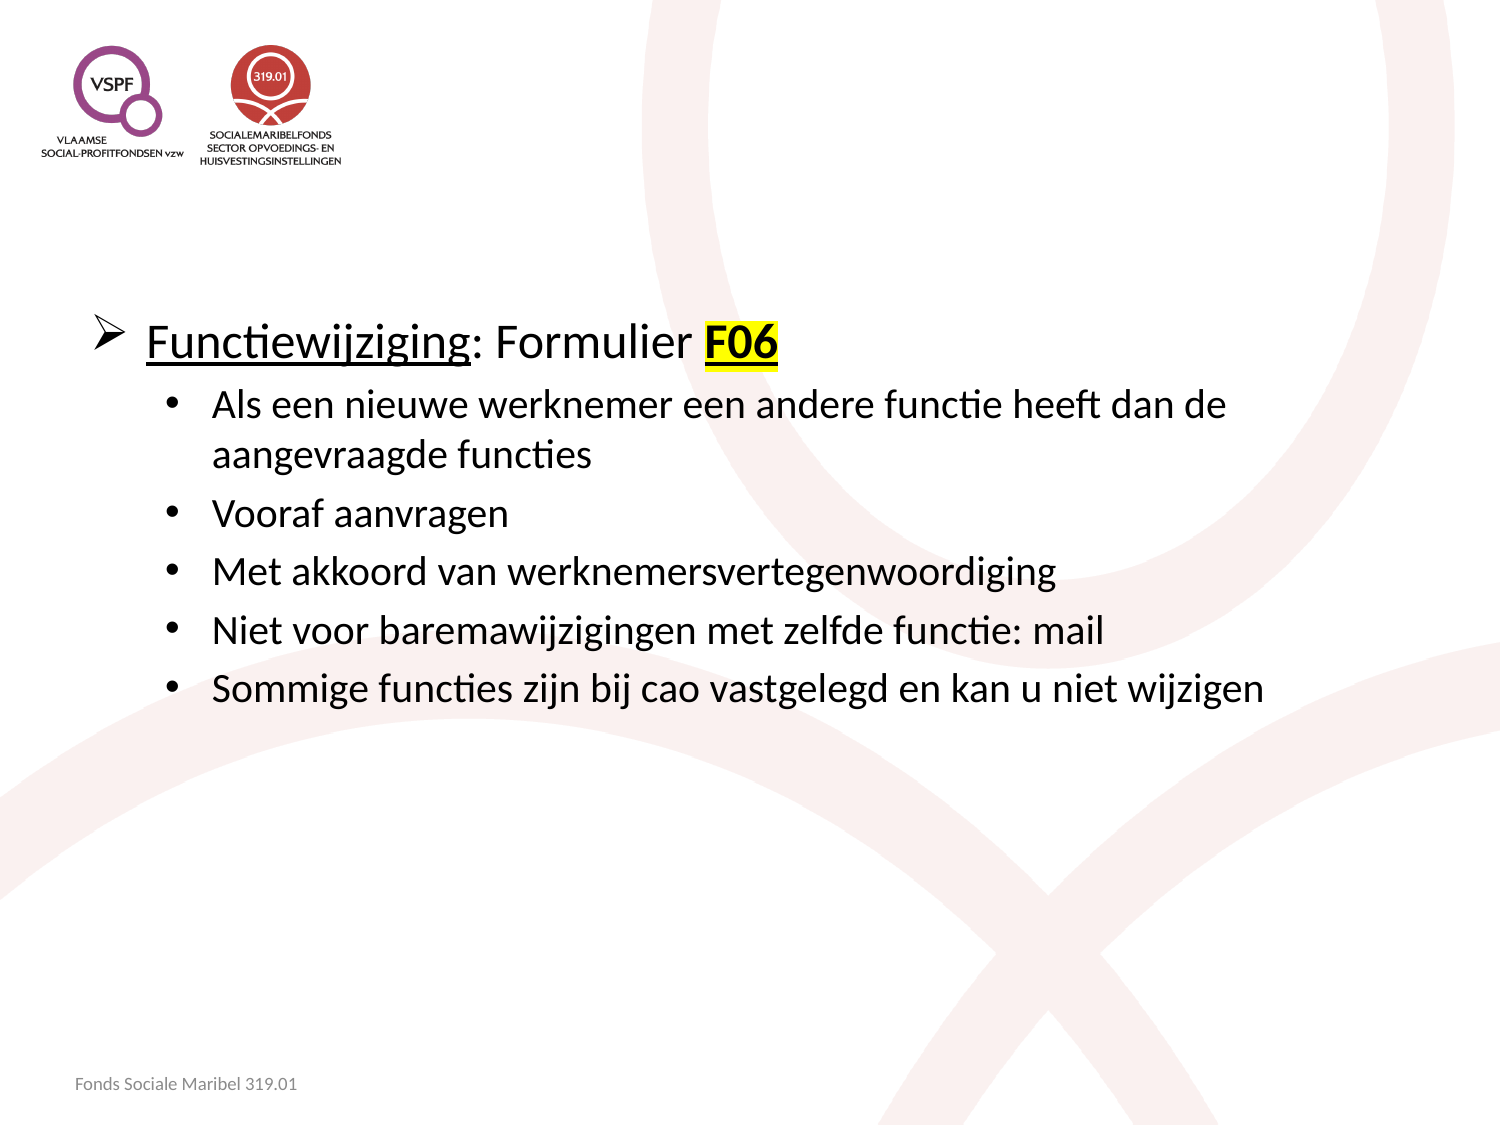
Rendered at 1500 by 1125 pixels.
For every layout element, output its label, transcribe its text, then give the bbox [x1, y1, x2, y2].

footer Fonds Sociale Maribel 319.01 [75, 1071, 550, 1095]
picture [41, 45, 341, 165]
list Functiewijziging: Formulier F06 Als een nieuwe werknemer een andere functie heeft dan de aangevraagde functies Vooraf aanvragen Met akkoord van werknemersvertegenwoordiging Niet voor baremawijzigingen met zelfde functie: mail Sommige functies zijn bij cao vastgelegd en kan u niet wijzigen [75, 301, 1425, 1005]
